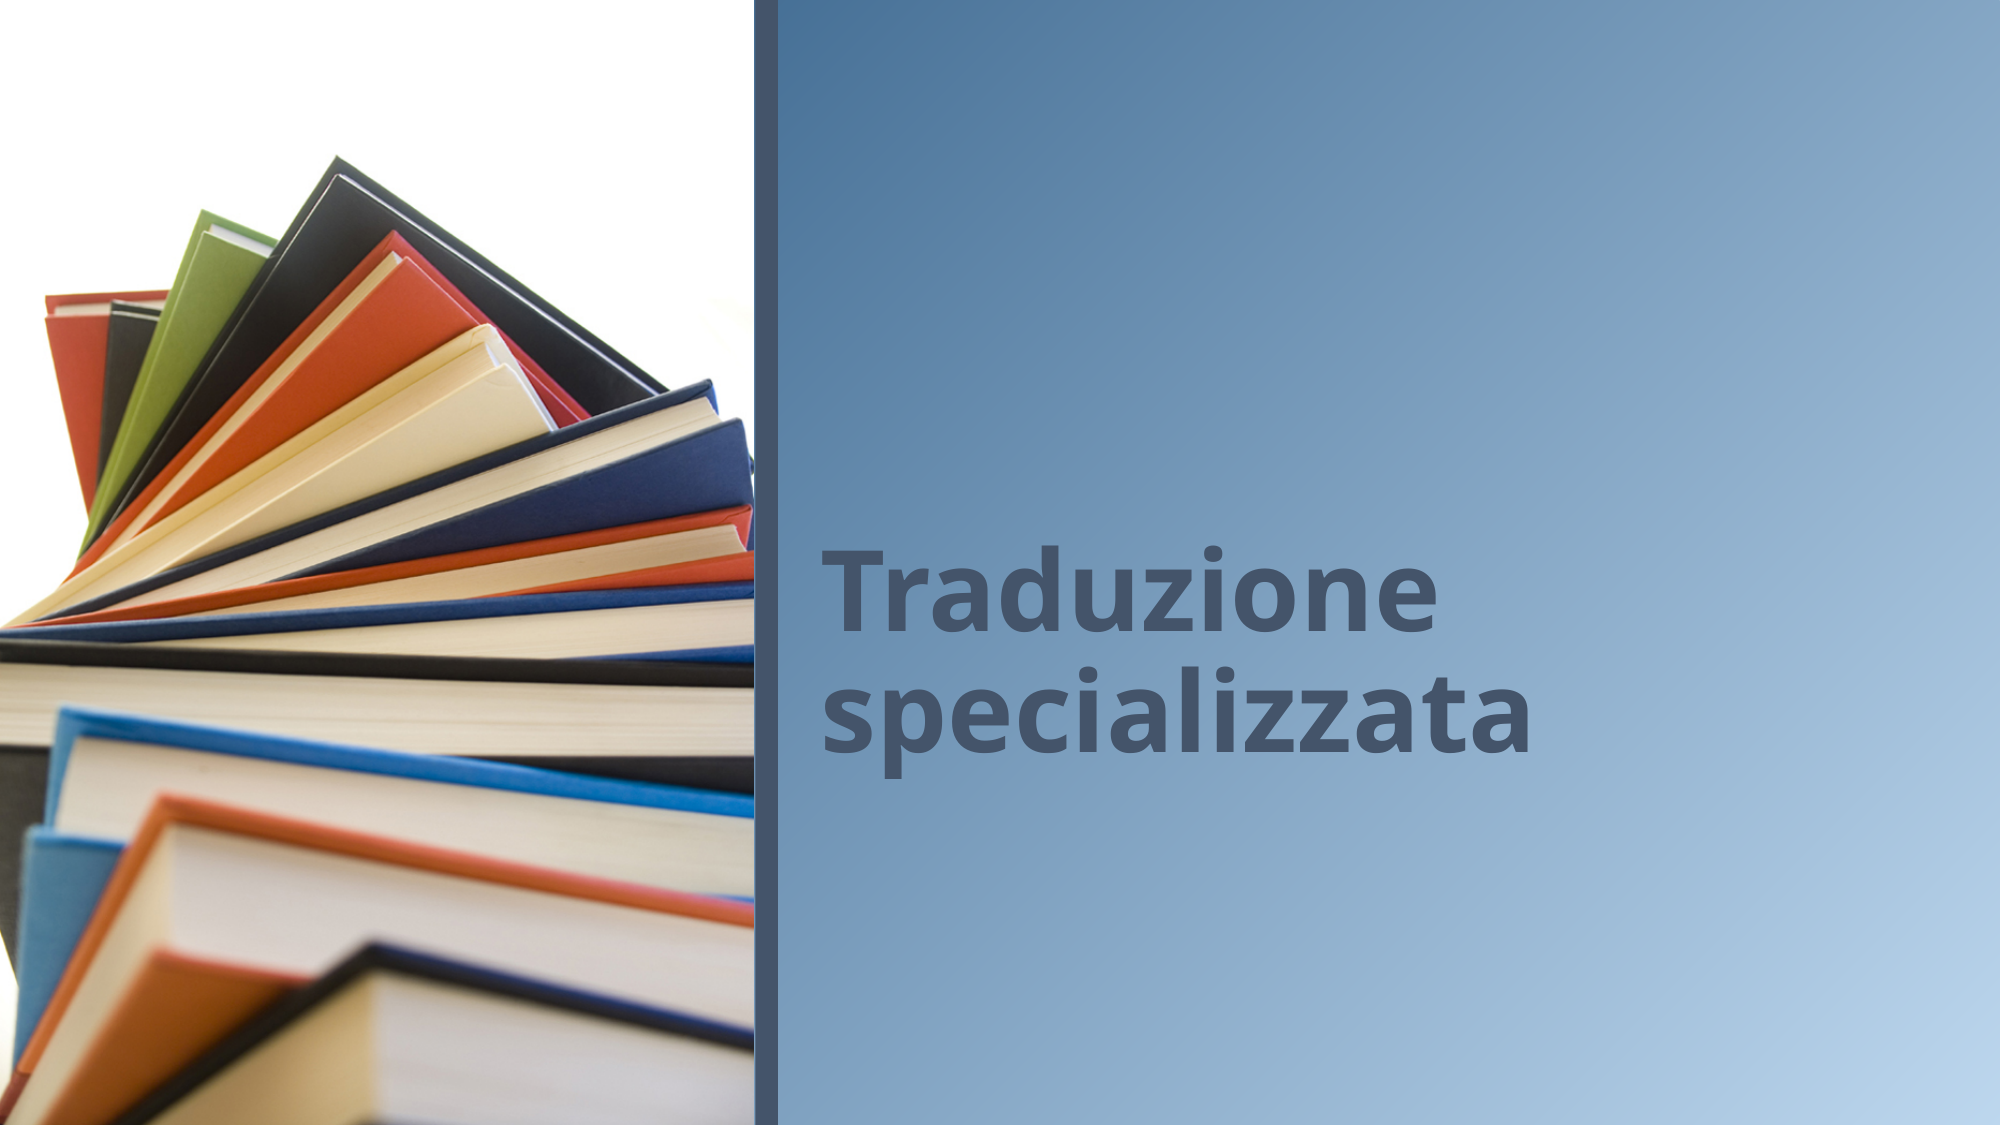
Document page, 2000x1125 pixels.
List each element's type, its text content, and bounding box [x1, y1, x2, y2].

title Traduzione specializzata [800, 245, 1951, 787]
picture [0, 0, 754, 1125]
